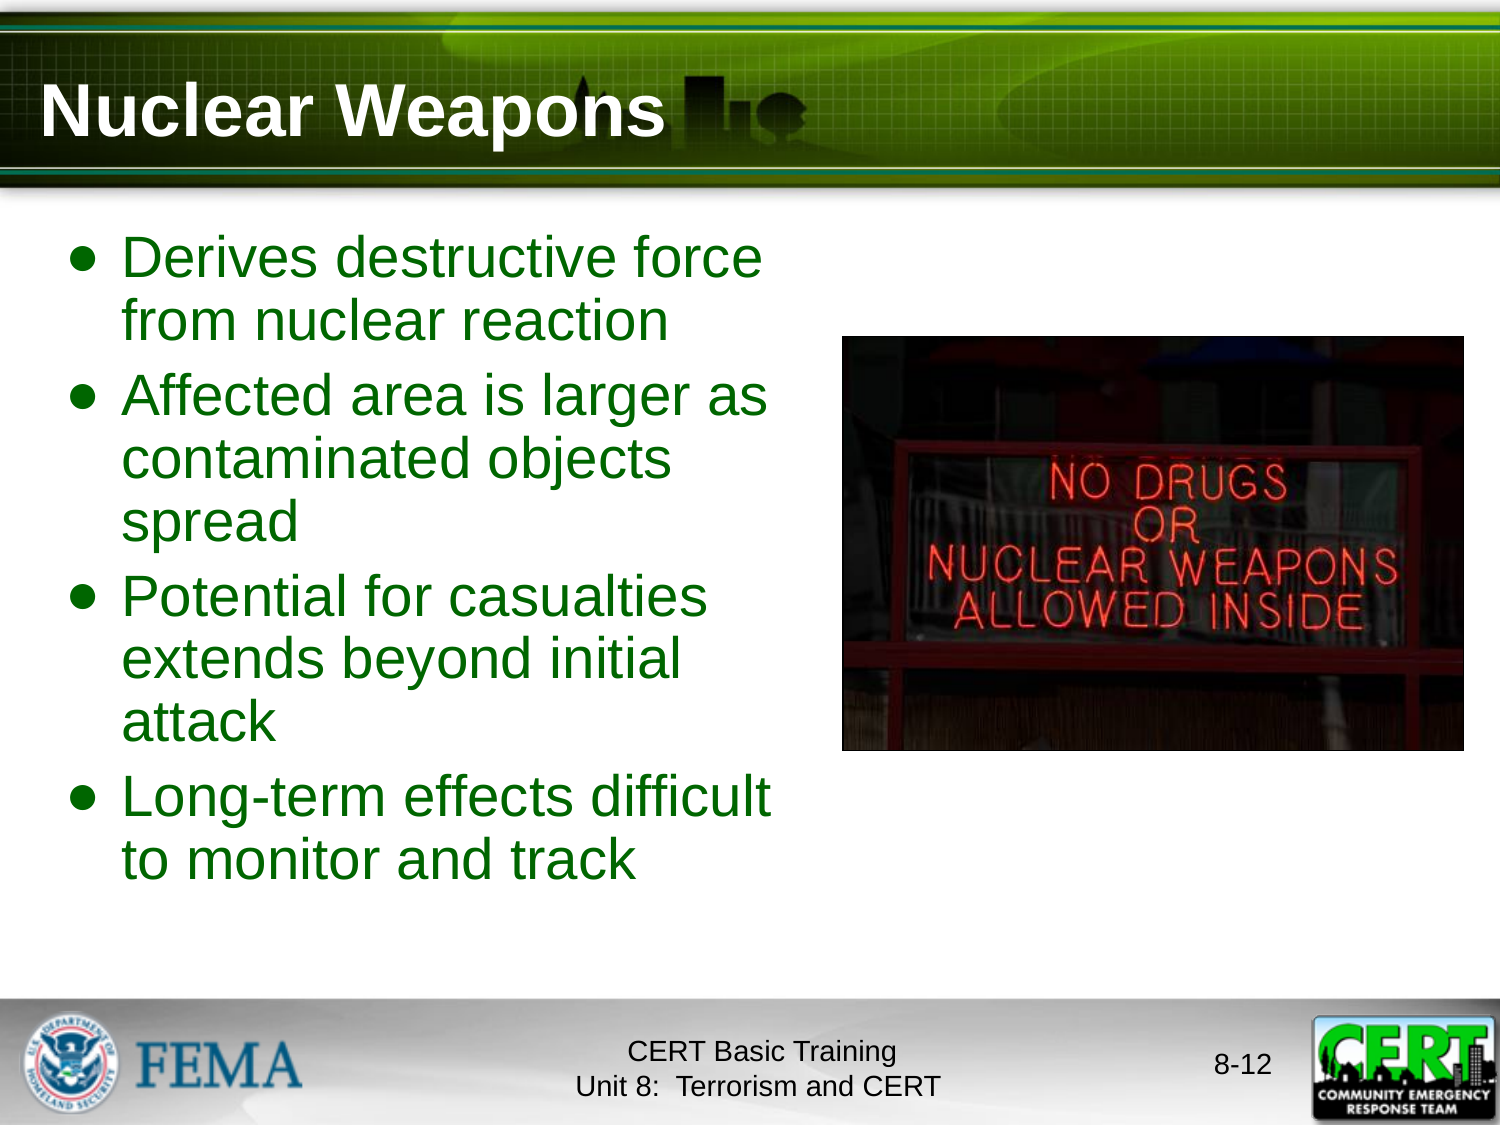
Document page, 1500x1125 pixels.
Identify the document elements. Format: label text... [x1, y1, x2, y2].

slide_number 8-11 [1001, 1037, 1288, 1088]
list Derives destructive force from nuclear reaction Affected area is larger as contaminated objects spread Potential for casualties extends beyond initial attack Long-term effects difficult to monitor and track [50, 220, 788, 963]
picture [0, 0, 1500, 1125]
footer CERT Basic Training Unit 8: Terrorism and CERT [524, 1024, 1001, 1104]
title Nuclear Weapons [24, 50, 1475, 163]
